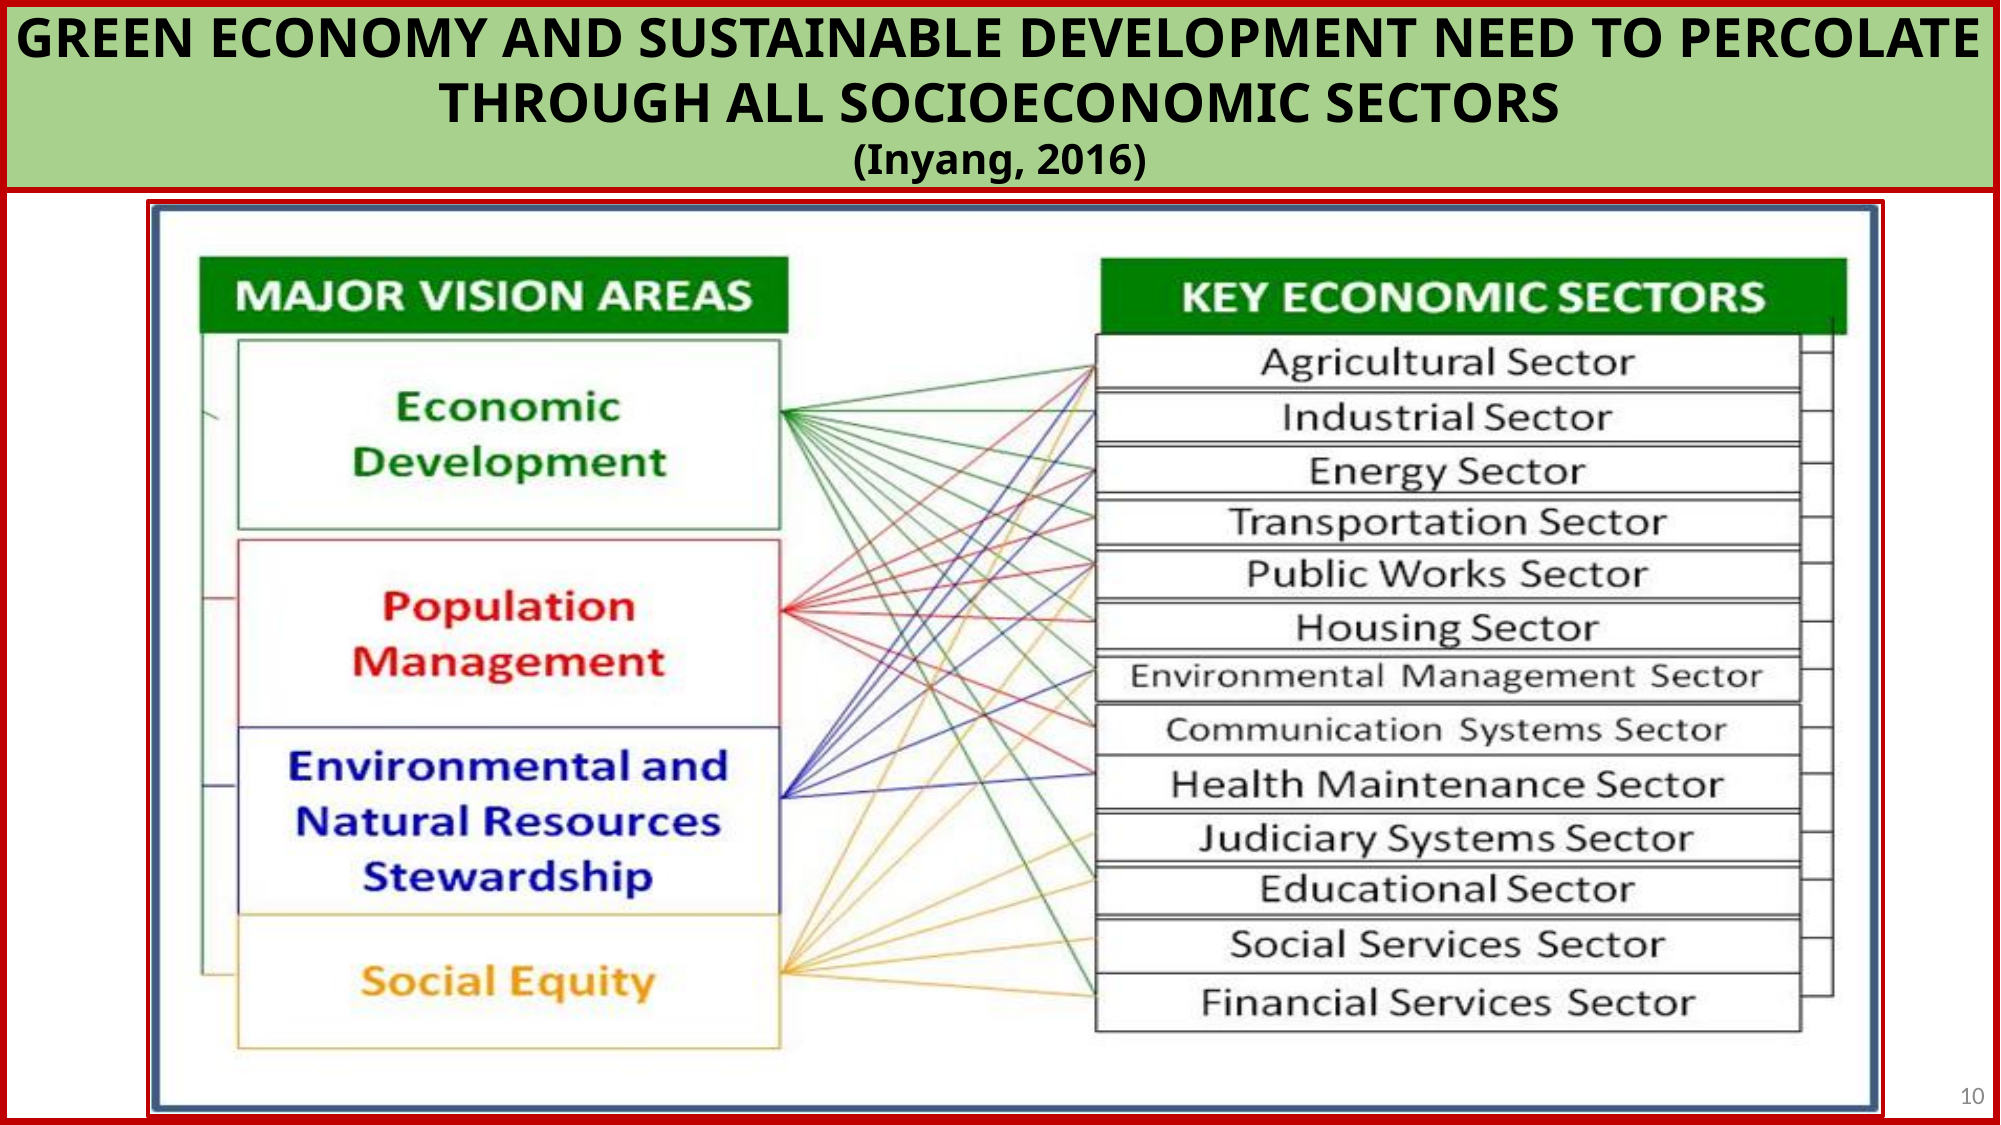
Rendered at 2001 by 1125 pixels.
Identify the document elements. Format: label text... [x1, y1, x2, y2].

text_box [0, 0, 2000, 1125]
picture [150, 203, 1881, 1114]
slide_number 10 [1550, 1065, 2000, 1125]
